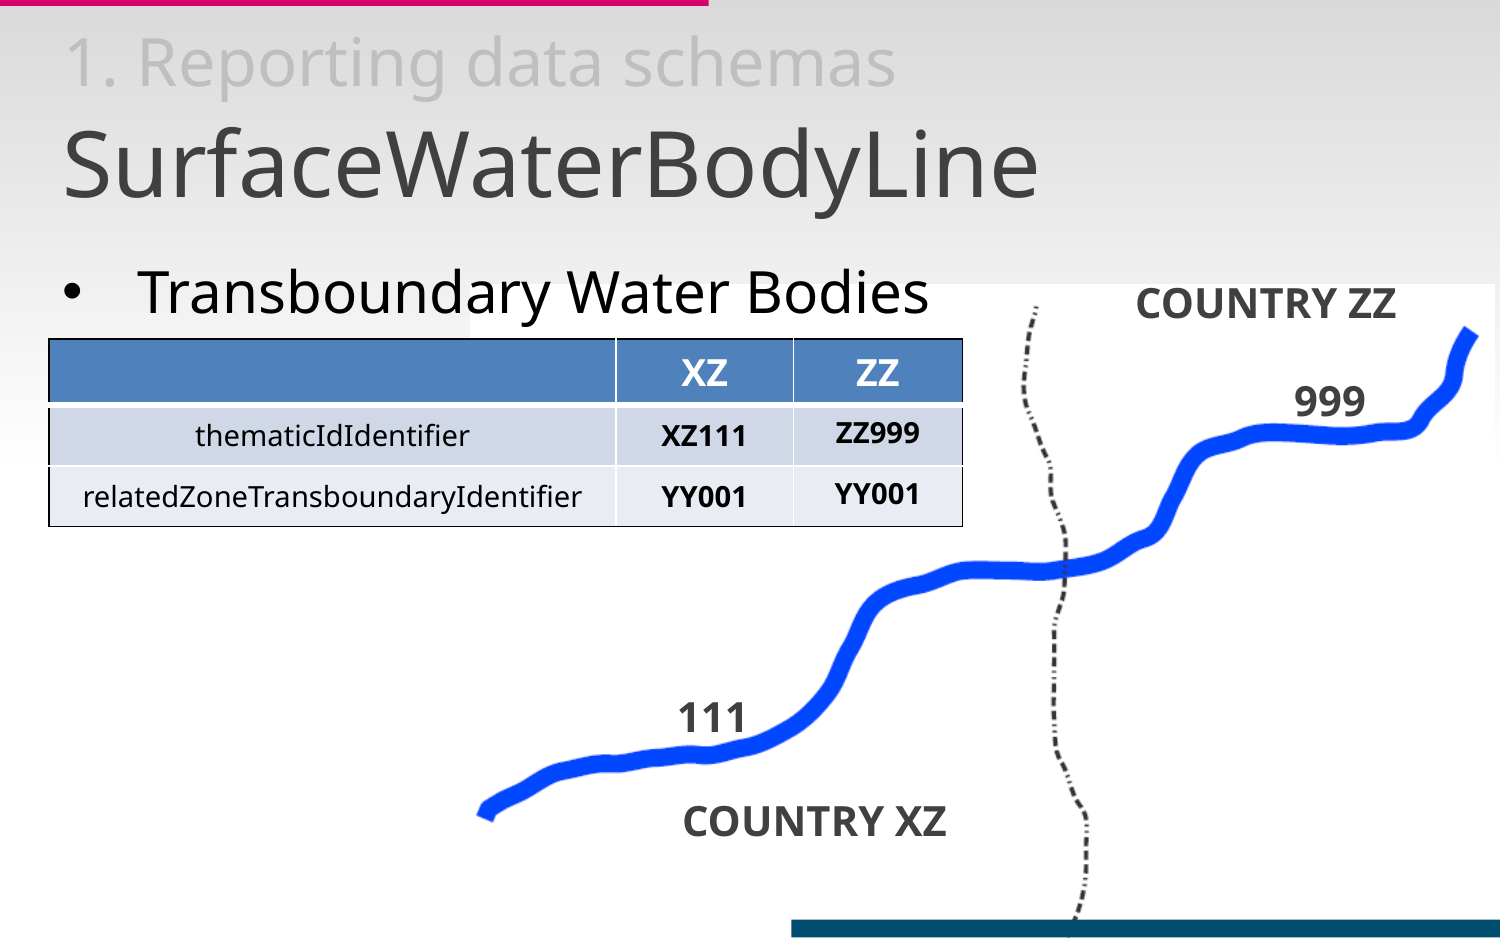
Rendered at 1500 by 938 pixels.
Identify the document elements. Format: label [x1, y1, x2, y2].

text_box [0, 0, 1500, 938]
